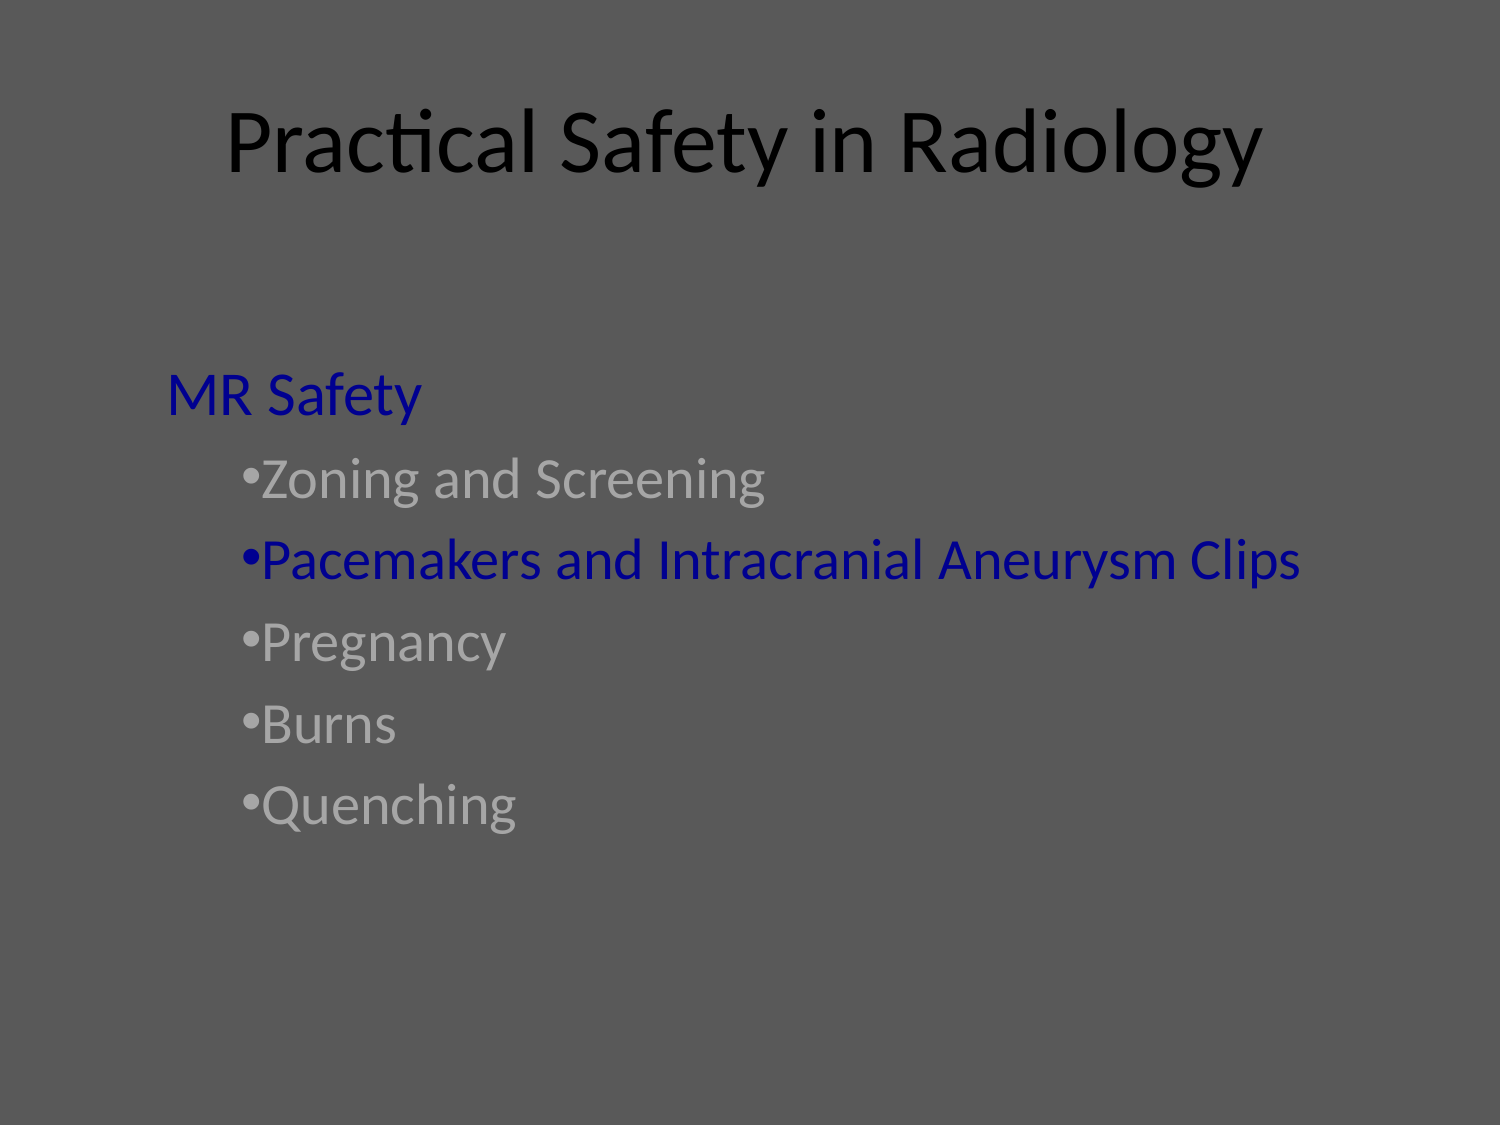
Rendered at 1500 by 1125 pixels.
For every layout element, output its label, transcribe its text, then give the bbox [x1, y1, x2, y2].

title Practical Safety in Radiology [56, 66, 1435, 207]
subtitle MR Safety Zoning and Screening Pacemakers and Intracranial Aneurysm Clips Pregnancy Burns Quenching [151, 345, 1362, 873]
